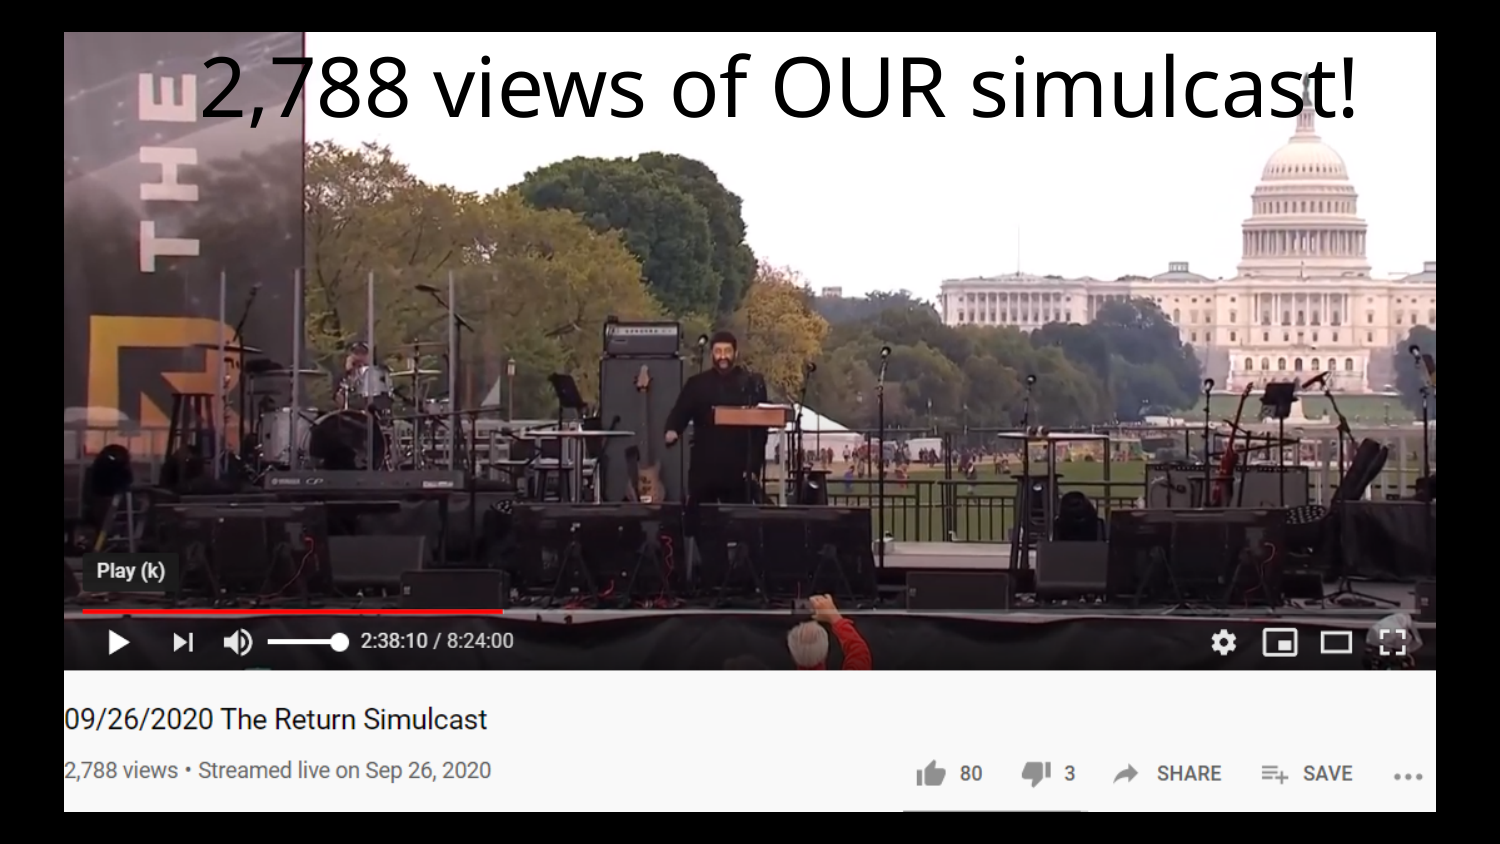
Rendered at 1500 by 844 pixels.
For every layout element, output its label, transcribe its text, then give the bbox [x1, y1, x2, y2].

picture [63, 32, 1436, 812]
text_box 2,788 views of OUR simulcast! [184, 26, 1398, 30]
